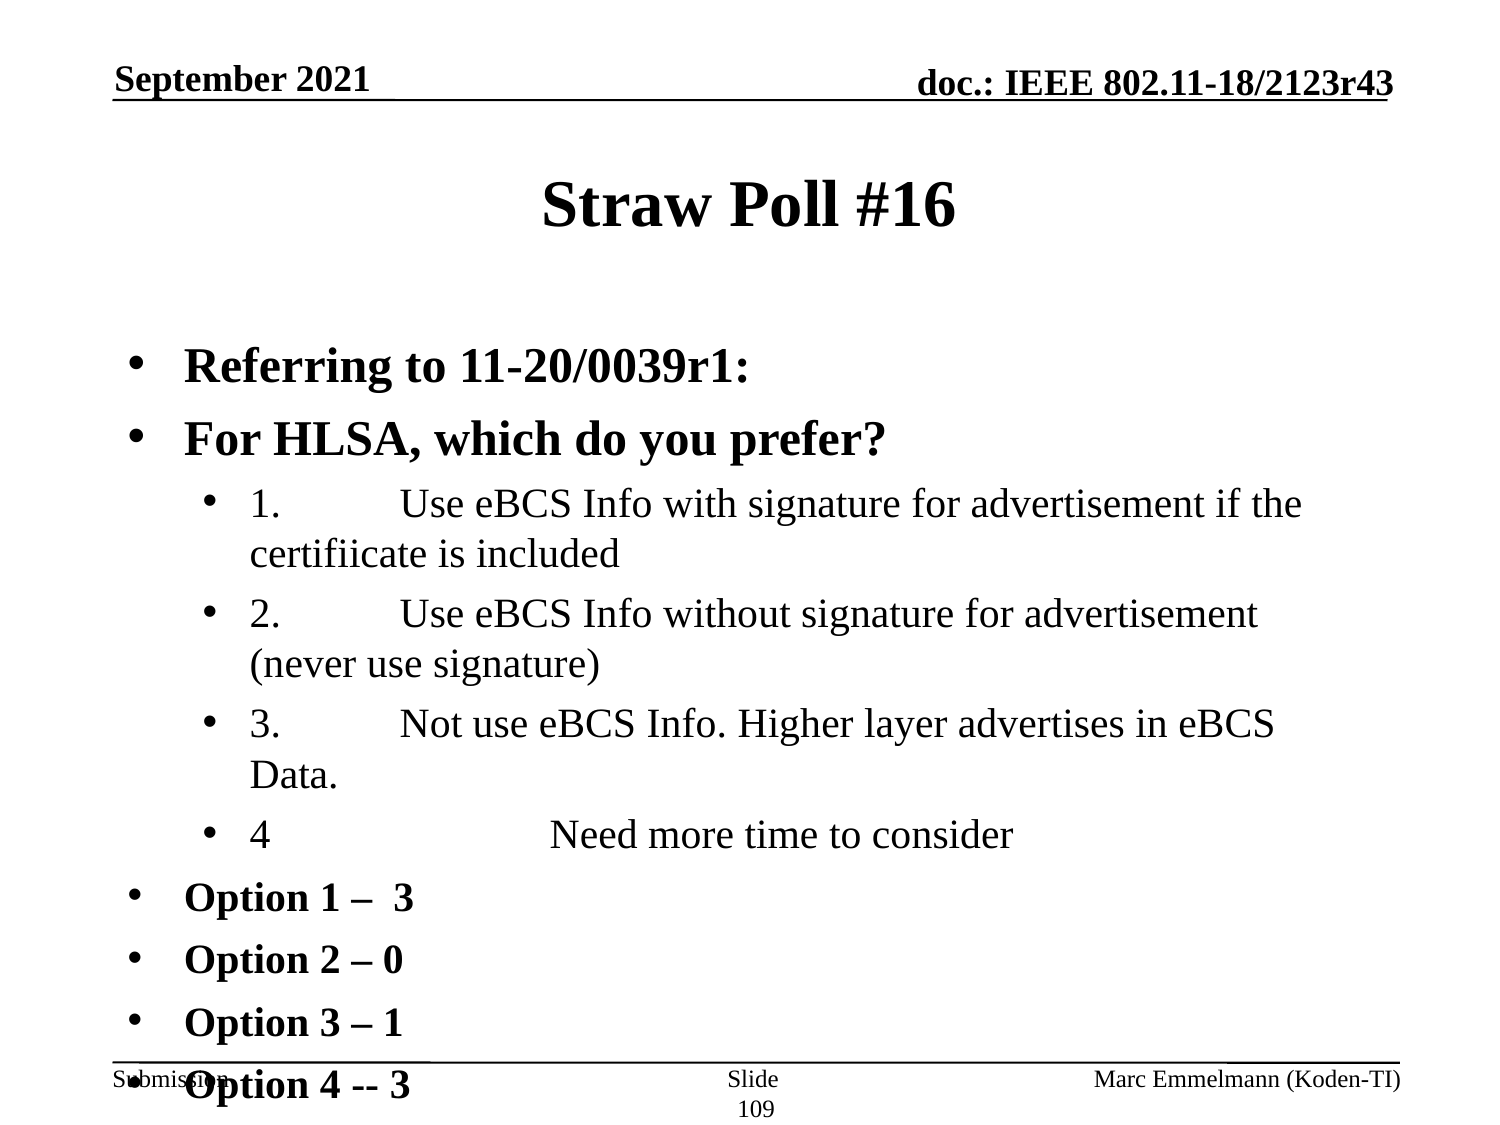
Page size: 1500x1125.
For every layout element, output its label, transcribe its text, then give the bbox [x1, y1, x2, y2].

title Straw Poll #16 [112, 112, 1388, 288]
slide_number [114, 54, 423, 100]
slide_number Slide 109 [712, 1061, 800, 1123]
list Referring to 11-20/0039r1: For HLSA, which do you prefer? 1. Use eBCS Info with signature for advertisement if the certifiicate is included 2. Use eBCS Info without signature for advertisement (never use signature) 3. Not use eBCS Info. Higher layer advertises in eBCS Data. 4 Need more time to consider Option 1 – 3 Option 2 – 0 Option 3 – 1 Option 4 -- 3 [112, 324, 1388, 1000]
footer Marc Emmelmann (Koden-TI) [878, 1061, 1402, 1093]
